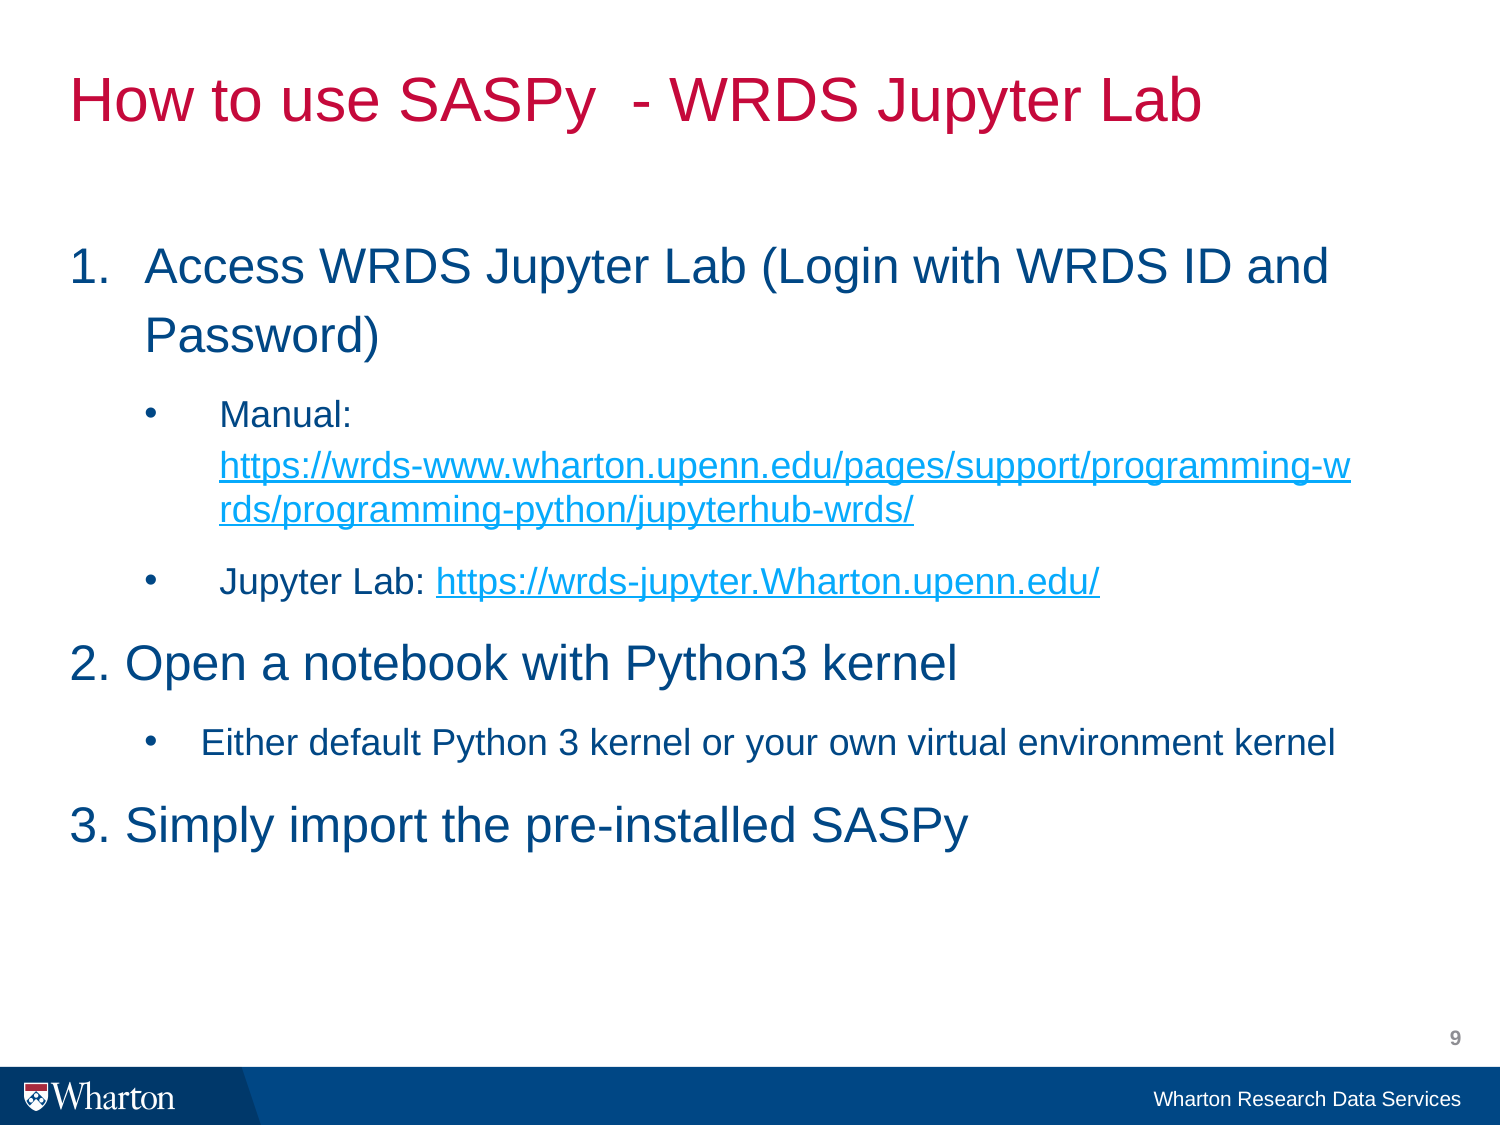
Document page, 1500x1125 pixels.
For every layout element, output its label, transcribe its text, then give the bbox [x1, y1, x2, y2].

title How to use SASPy - WRDS Jupyter Lab [69, 59, 1364, 144]
picture [24, 1081, 175, 1111]
footer Wharton Research Data Services [970, 1068, 1477, 1125]
slide_number 9 [1139, 1006, 1477, 1067]
list Access WRDS Jupyter Lab (Login with WRDS ID and Password) Manual: https://wrds-www.wharton.upenn.edu/pages/support/programming-wrds/programming-python/jupyterhub-wrds/ Jupyter Lab: https://wrds-jupyter.Wharton.upenn.edu/ 2. Open a notebook with Python3 kernel Either default Python 3 kernel or your own virtual environment kernel 3. Simply import the pre-installed SASPy [69, 218, 1364, 868]
